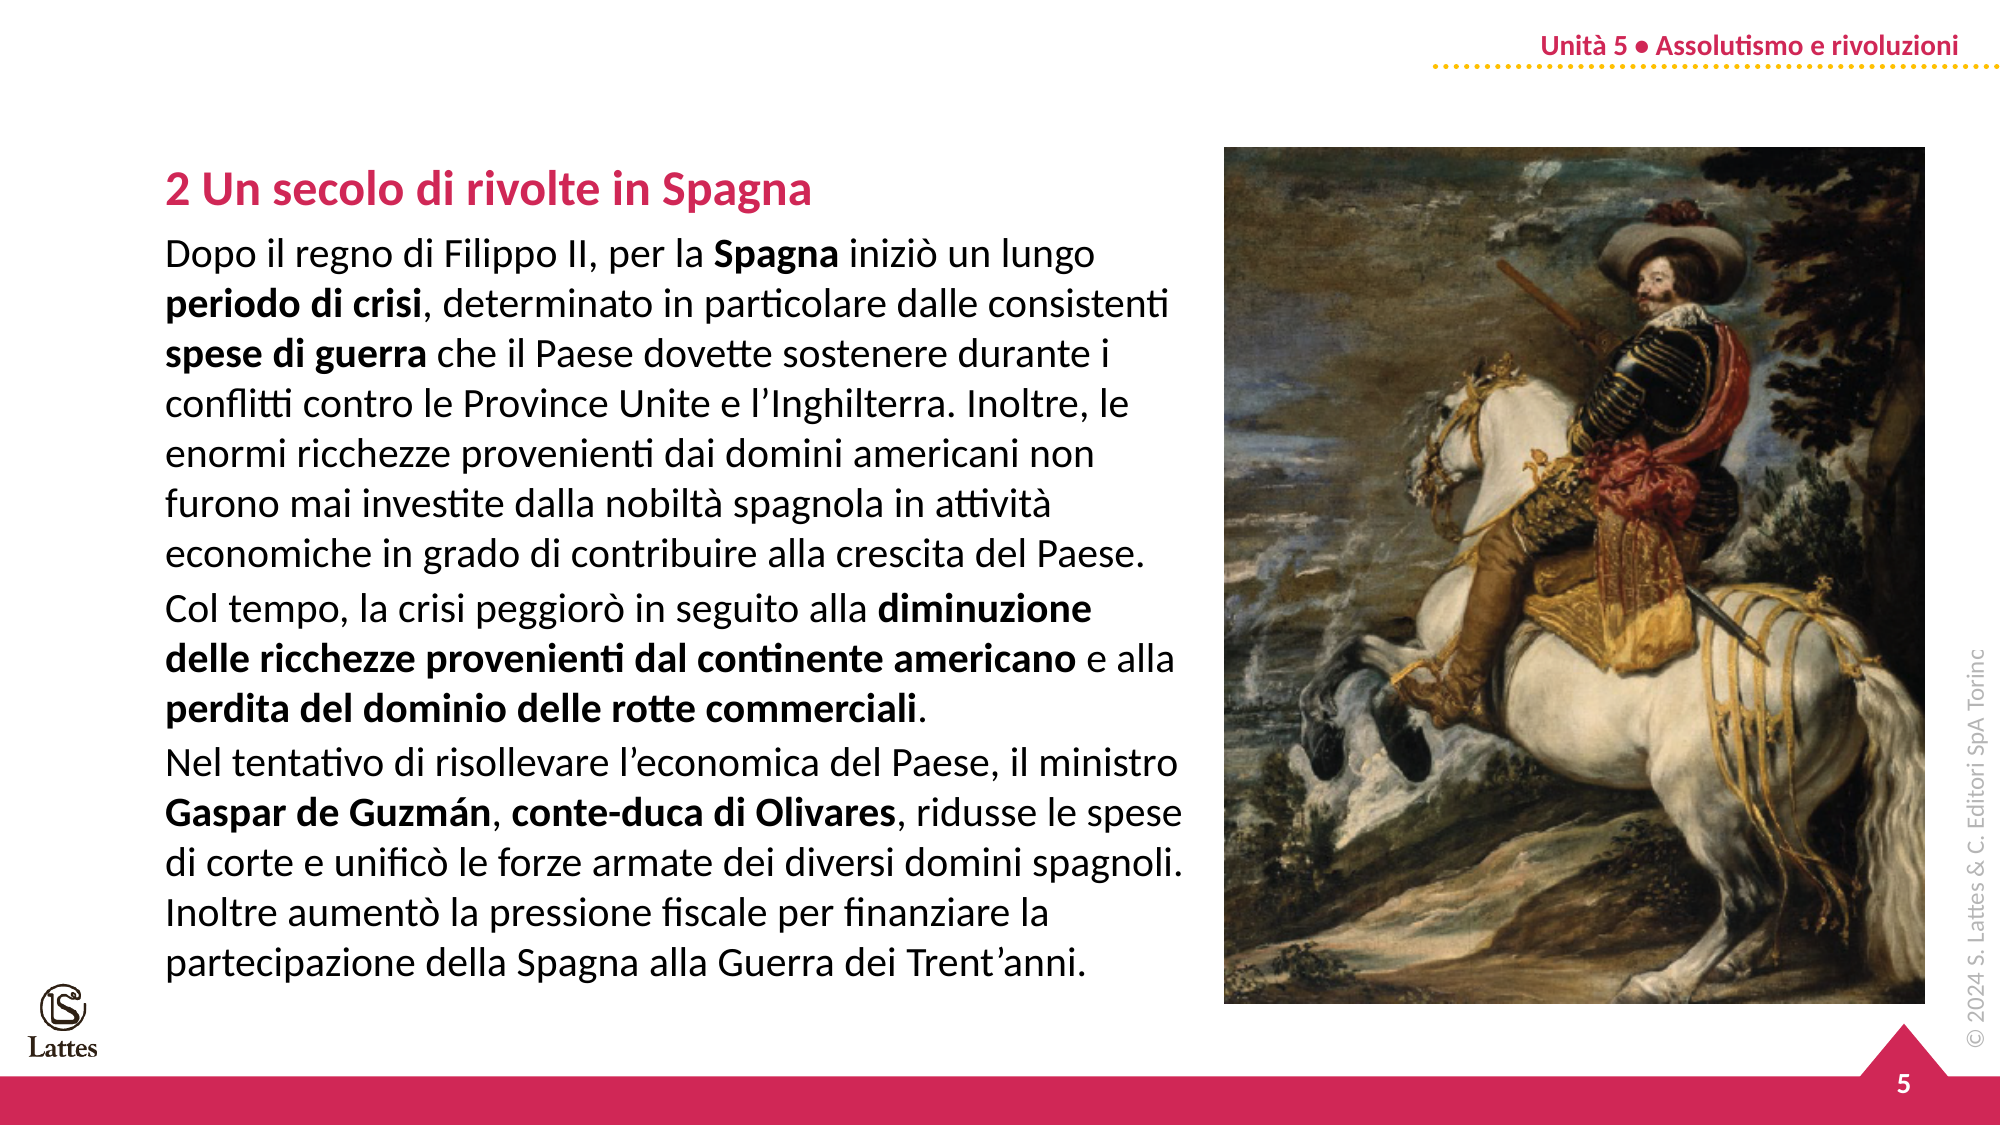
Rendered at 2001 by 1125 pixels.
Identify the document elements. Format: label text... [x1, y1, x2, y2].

picture [1224, 147, 1925, 1004]
picture [27, 983, 97, 1057]
text_box 2 Un secolo di rivolte in Spagna Dopo il regno di Filippo II, per la Spagna iniziò un lungo periodo di crisi, determinato in particolare dalle consistenti spese di guerra che il Paese dovette sostenere durante i conflitti contro le Province Unite e l’Inghilterra. Inoltre, le enormi ricchezze provenienti dai domini americani non furono mai investite dalla nobiltà spagnola in attività economiche in grado di contribuire alla crescita del Paese. Col tempo, la crisi peggiorò in seguito alla diminuzione delle ricchezze provenienti dal continente americano e alla perdita del dominio delle rotte commerciali. Nel tentativo di risollevare l’economica del Paese, il ministro Gaspar de Guzmán, conte-duca di Olivares, ridusse le spese di corte e unificò le forze armate dei diversi domini spagnoli. Inoltre aumentò la pressione fiscale per finanziare la partecipazione della Spagna alla Guerra dei Trent’anni. [150, 148, 1200, 993]
